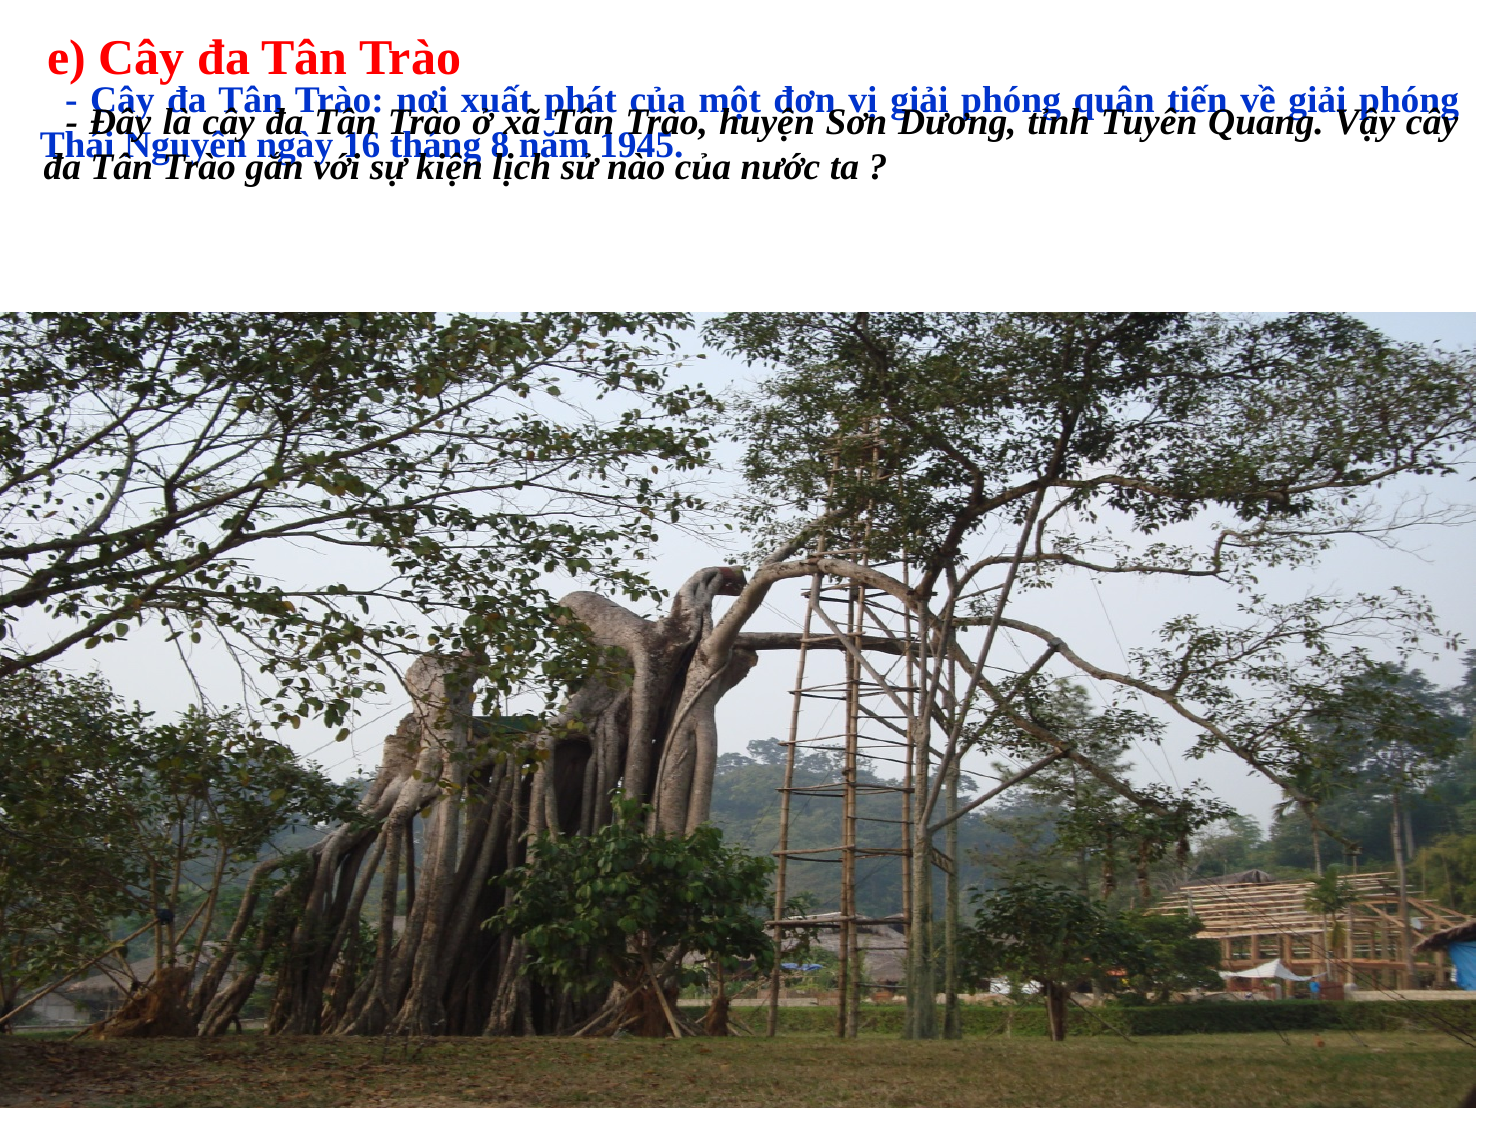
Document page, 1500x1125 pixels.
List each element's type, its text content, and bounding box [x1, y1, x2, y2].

text_box e) Cây đa Tân Trào [32, 17, 563, 67]
picture [0, 312, 1476, 1109]
text_box - Đây là cây đa Tân Trào ở xã Tân Trào, huyện Sơn Dương, tỉnh Tuyên Quang. Vậy cây đa Tân Trào gắn với sự kiện lịch sử nào của nước ta ? [28, 89, 1475, 311]
text_box - Cây đa Tân Trào: nơi xuất phát của một đơn vị giải phóng quân tiến về giải phóng Thái Nguyên ngày 16 tháng 8 năm 1945. [24, 67, 1475, 310]
